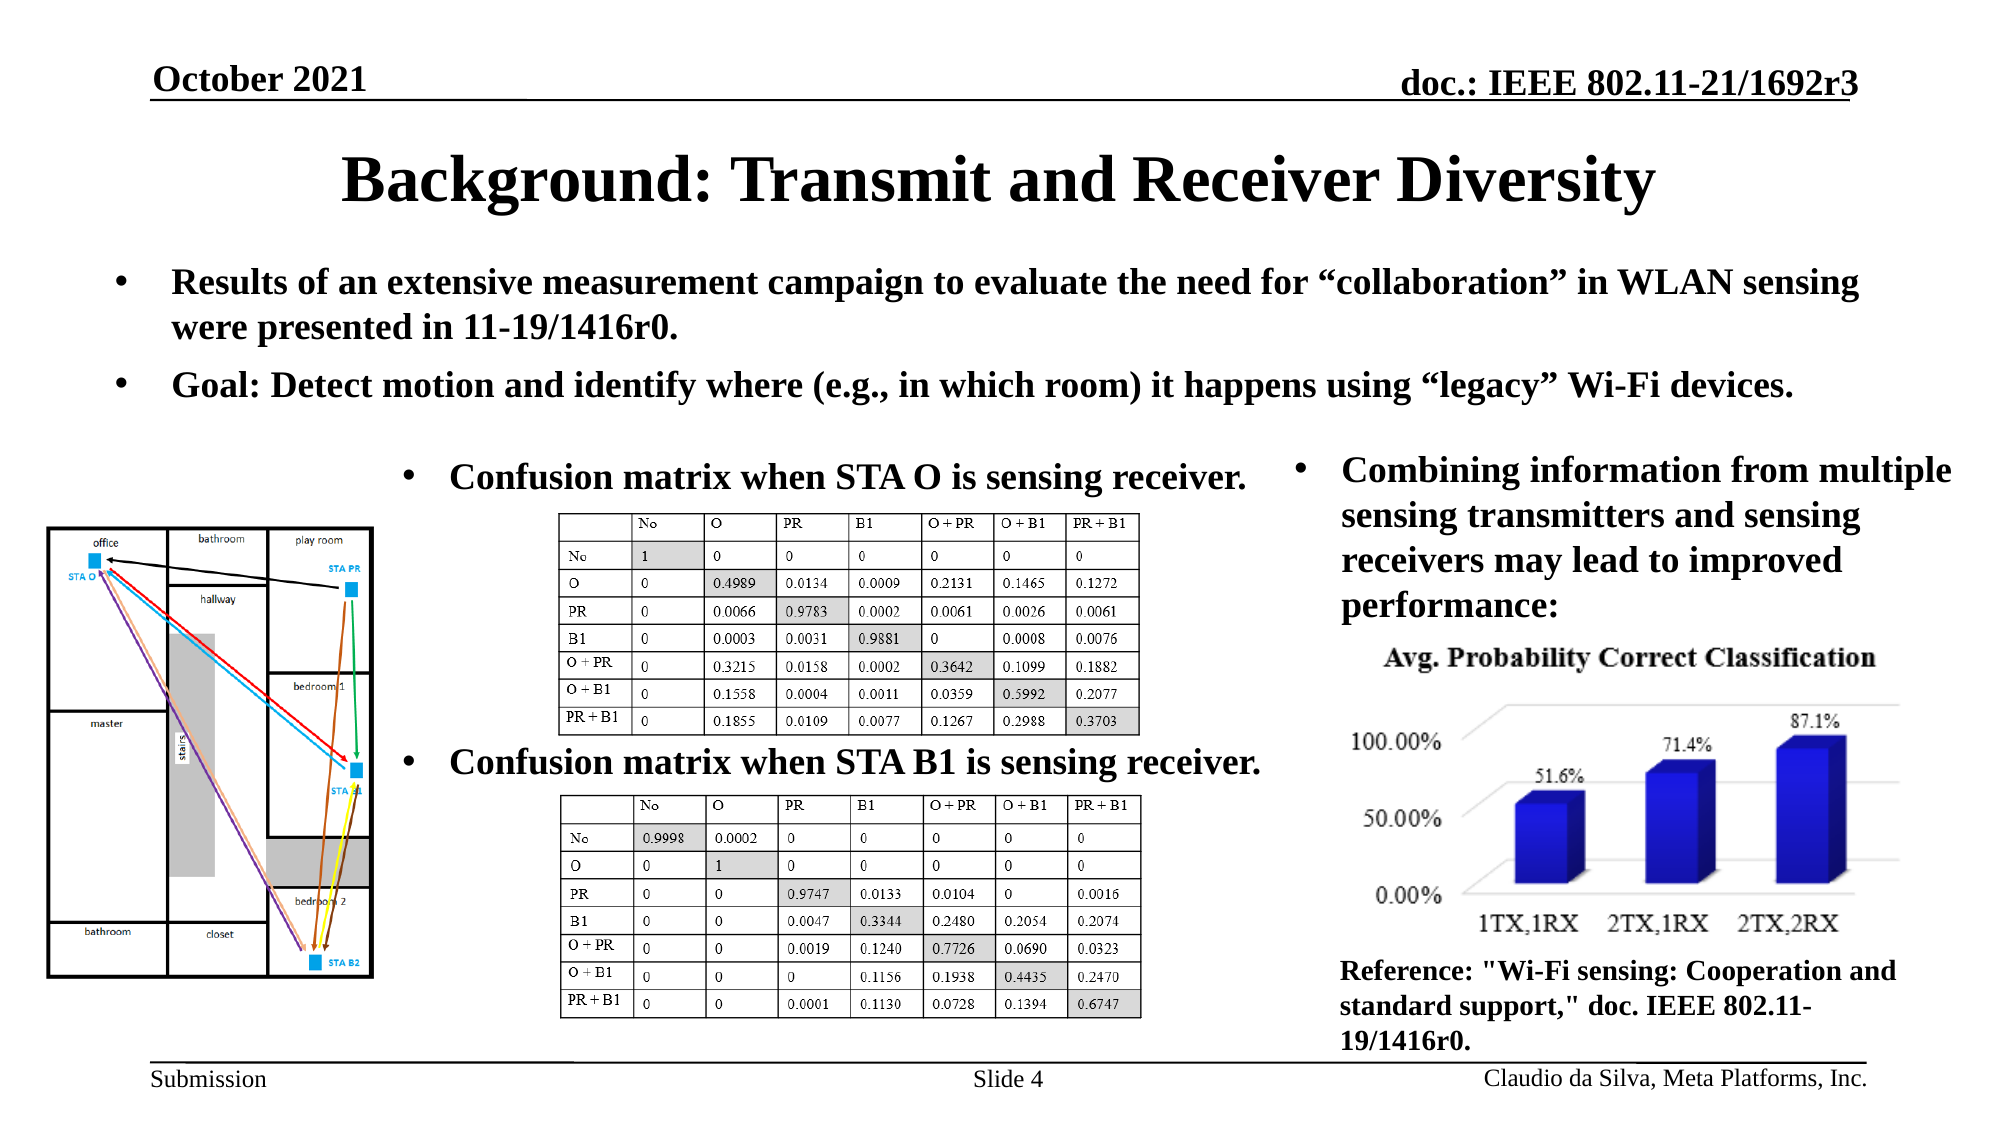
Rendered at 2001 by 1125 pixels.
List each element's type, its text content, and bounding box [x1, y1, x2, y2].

text_box Reference: "Wi-Fi sensing: Cooperation and standard support," doc. IEEE 802.11-19/1416r0. [1324, 944, 1958, 1064]
slide_number Slide 4 [950, 1061, 1067, 1123]
picture [1341, 645, 1913, 943]
text_box Confusion matrix when STA B1 is sensing receiver. [387, 730, 1336, 790]
picture [43, 524, 376, 981]
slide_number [152, 54, 563, 100]
text_box Combining information from multiple sensing transmitters and sensing receivers may lead to improved performance: [1279, 437, 1975, 633]
text_box Confusion matrix when STA O is sensing receiver. [387, 444, 1279, 505]
list Results of an extensive measurement campaign to evaluate the need for “collaboration” in WLAN sensing were presented in 11-19/1416r0. Goal: Detect motion and identify where (e.g., in which room) it happens using “legacy” Wi-Fi devices. [99, 249, 1901, 476]
picture [557, 792, 1144, 1022]
footer Claudio da Silva, Meta Platforms, Inc. [1171, 1061, 1869, 1092]
picture [555, 509, 1143, 739]
title Background: Transmit and Receiver Diversity [149, 87, 1850, 249]
